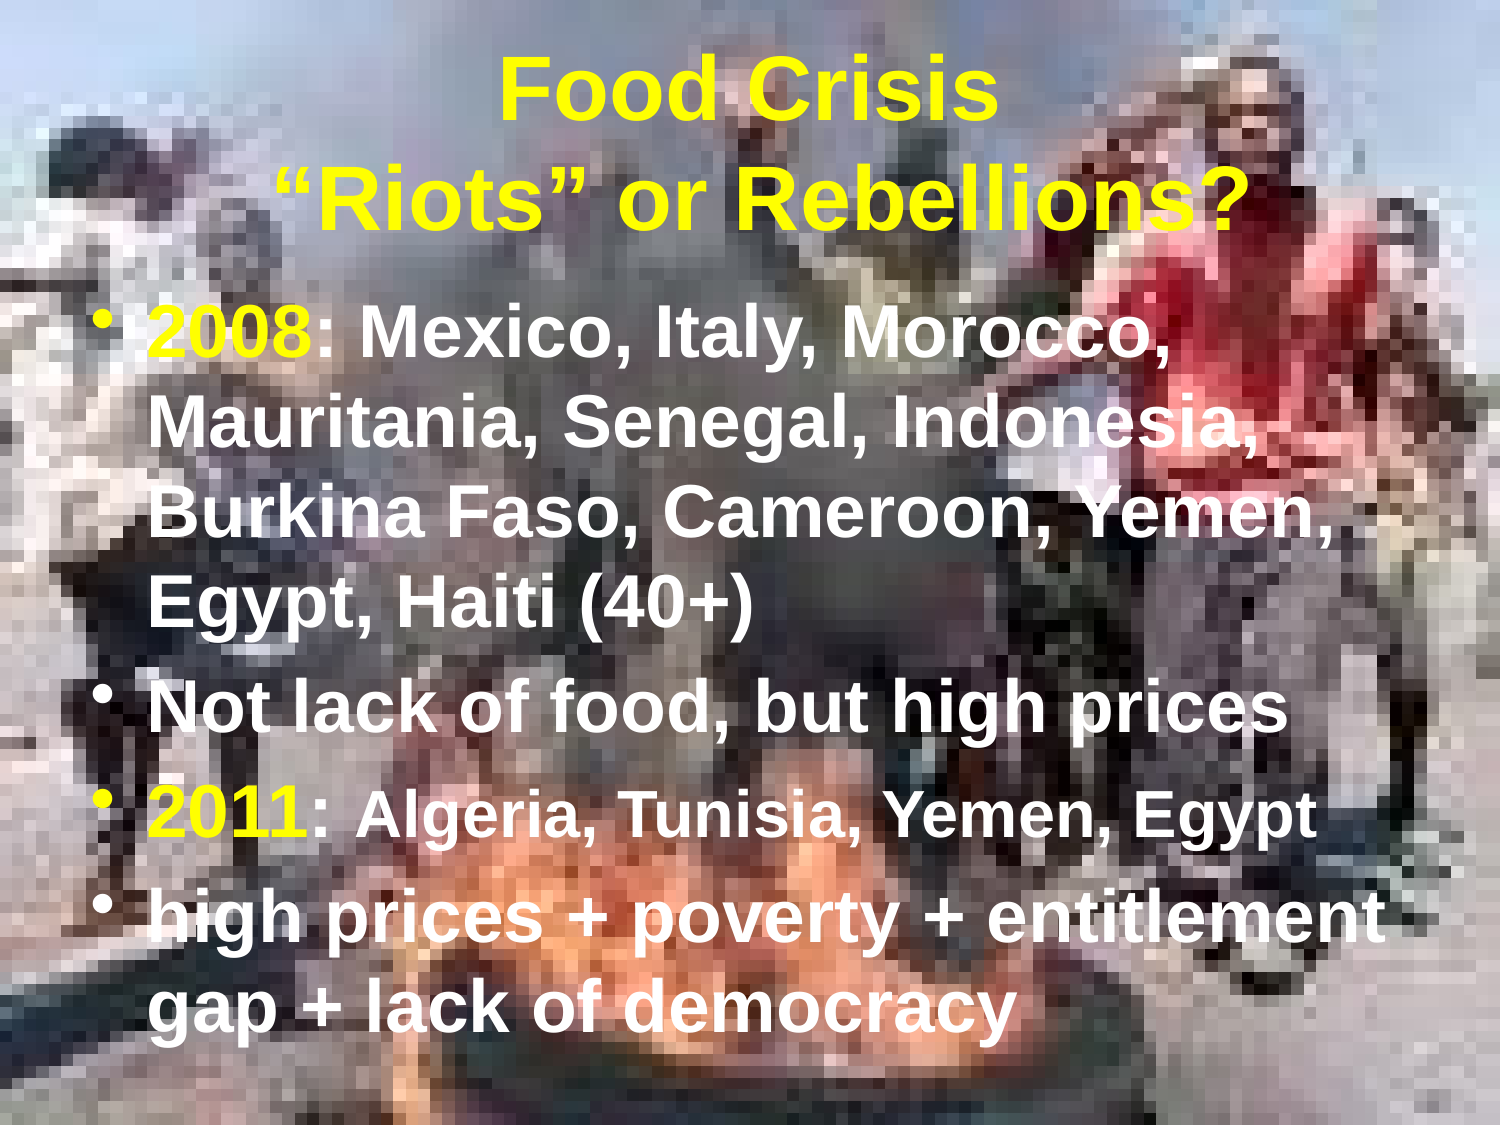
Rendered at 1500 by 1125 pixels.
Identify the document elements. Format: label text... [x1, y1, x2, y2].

list 2008: Mexico, Italy, Morocco, Mauritania, Senegal, Indonesia, Burkina Faso, Cameroon, Yemen, Egypt, Haiti (40+) Not lack of food, but high prices 2011: Algeria, Tunisia, Yemen, Egypt high prices + poverty + entitlement gap + lack of democracy [74, 274, 1426, 1125]
title Food Crisis “Riots” or Rebellions? [74, 44, 1426, 233]
picture [0, 0, 1500, 1125]
